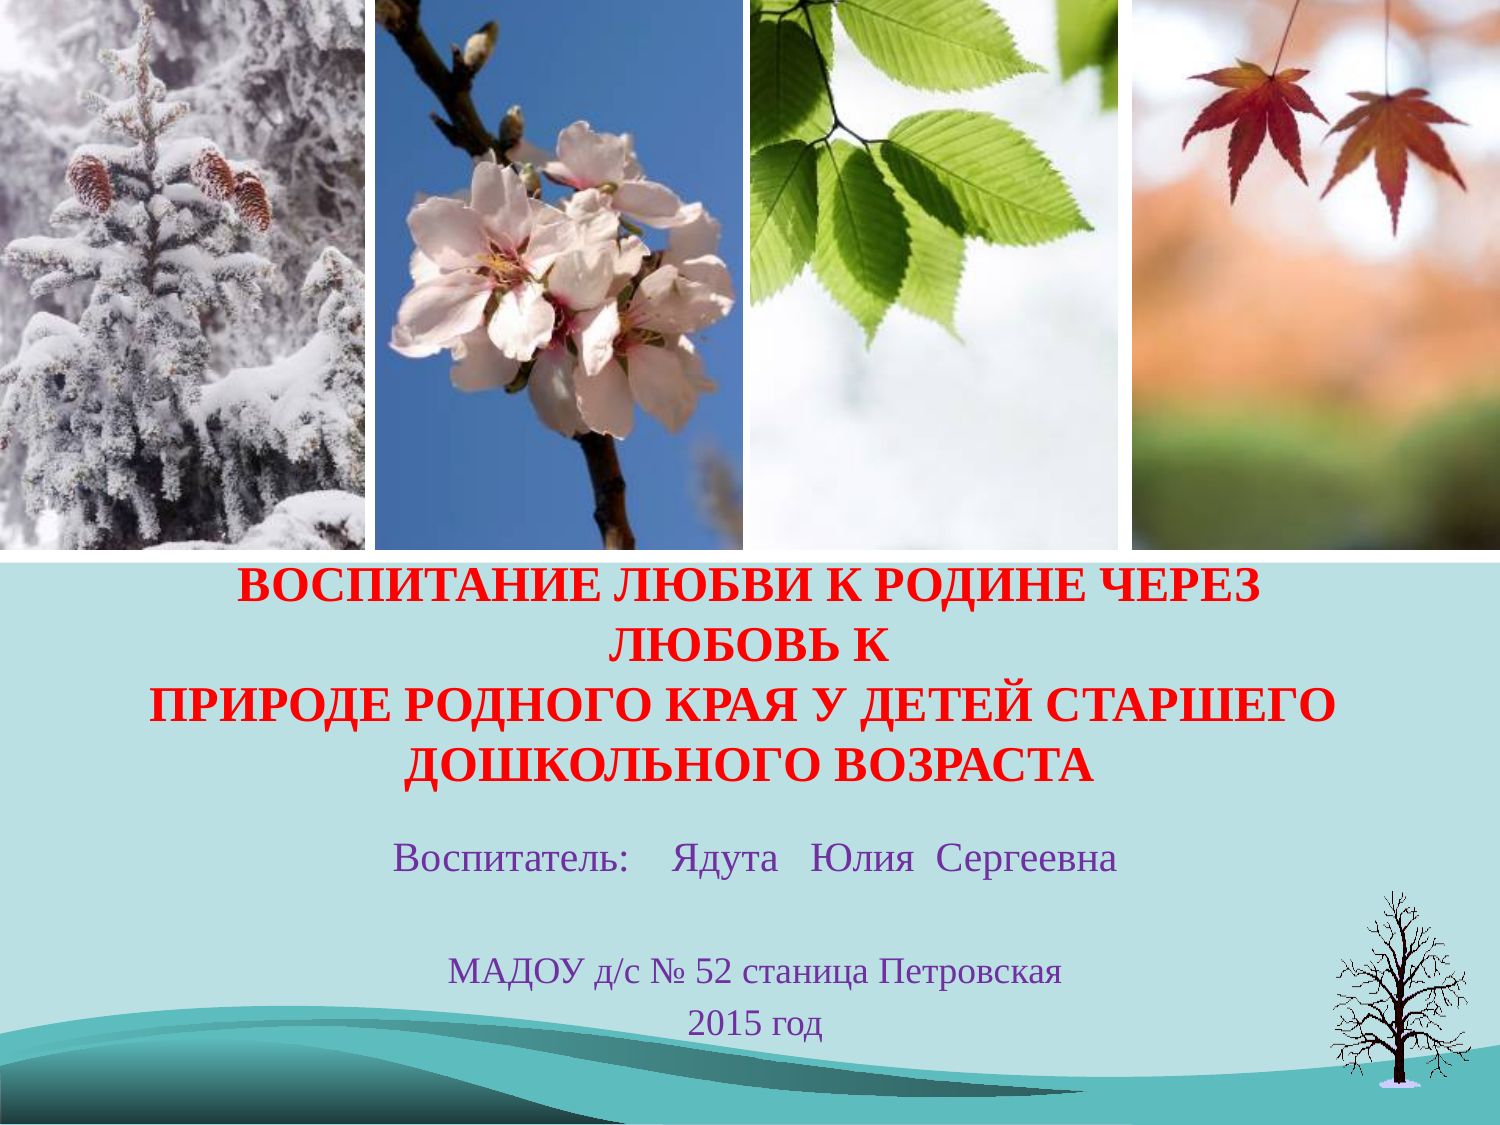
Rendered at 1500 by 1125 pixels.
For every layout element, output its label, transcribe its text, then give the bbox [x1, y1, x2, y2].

picture [1325, 887, 1475, 1088]
subtitle Воспитатель: Ядута Юлия Сергеевна МАДОУ д/с № 52 станица Петровская 2015 год [230, 822, 1281, 910]
picture [1132, 0, 1500, 550]
picture [750, 0, 1118, 550]
picture [0, 0, 365, 550]
picture [375, 0, 743, 550]
title ВОСПИТАНИЕ ЛЮБВИ К РОДИНЕ ЧЕРЕЗ ЛЮБОВЬ К ПРИРОДЕ РОДНОГО КРАЯ У ДЕТЕЙ СТАРШЕГО ДОШКОЛЬНОГО ВОЗРАСТА [112, 550, 1388, 792]
